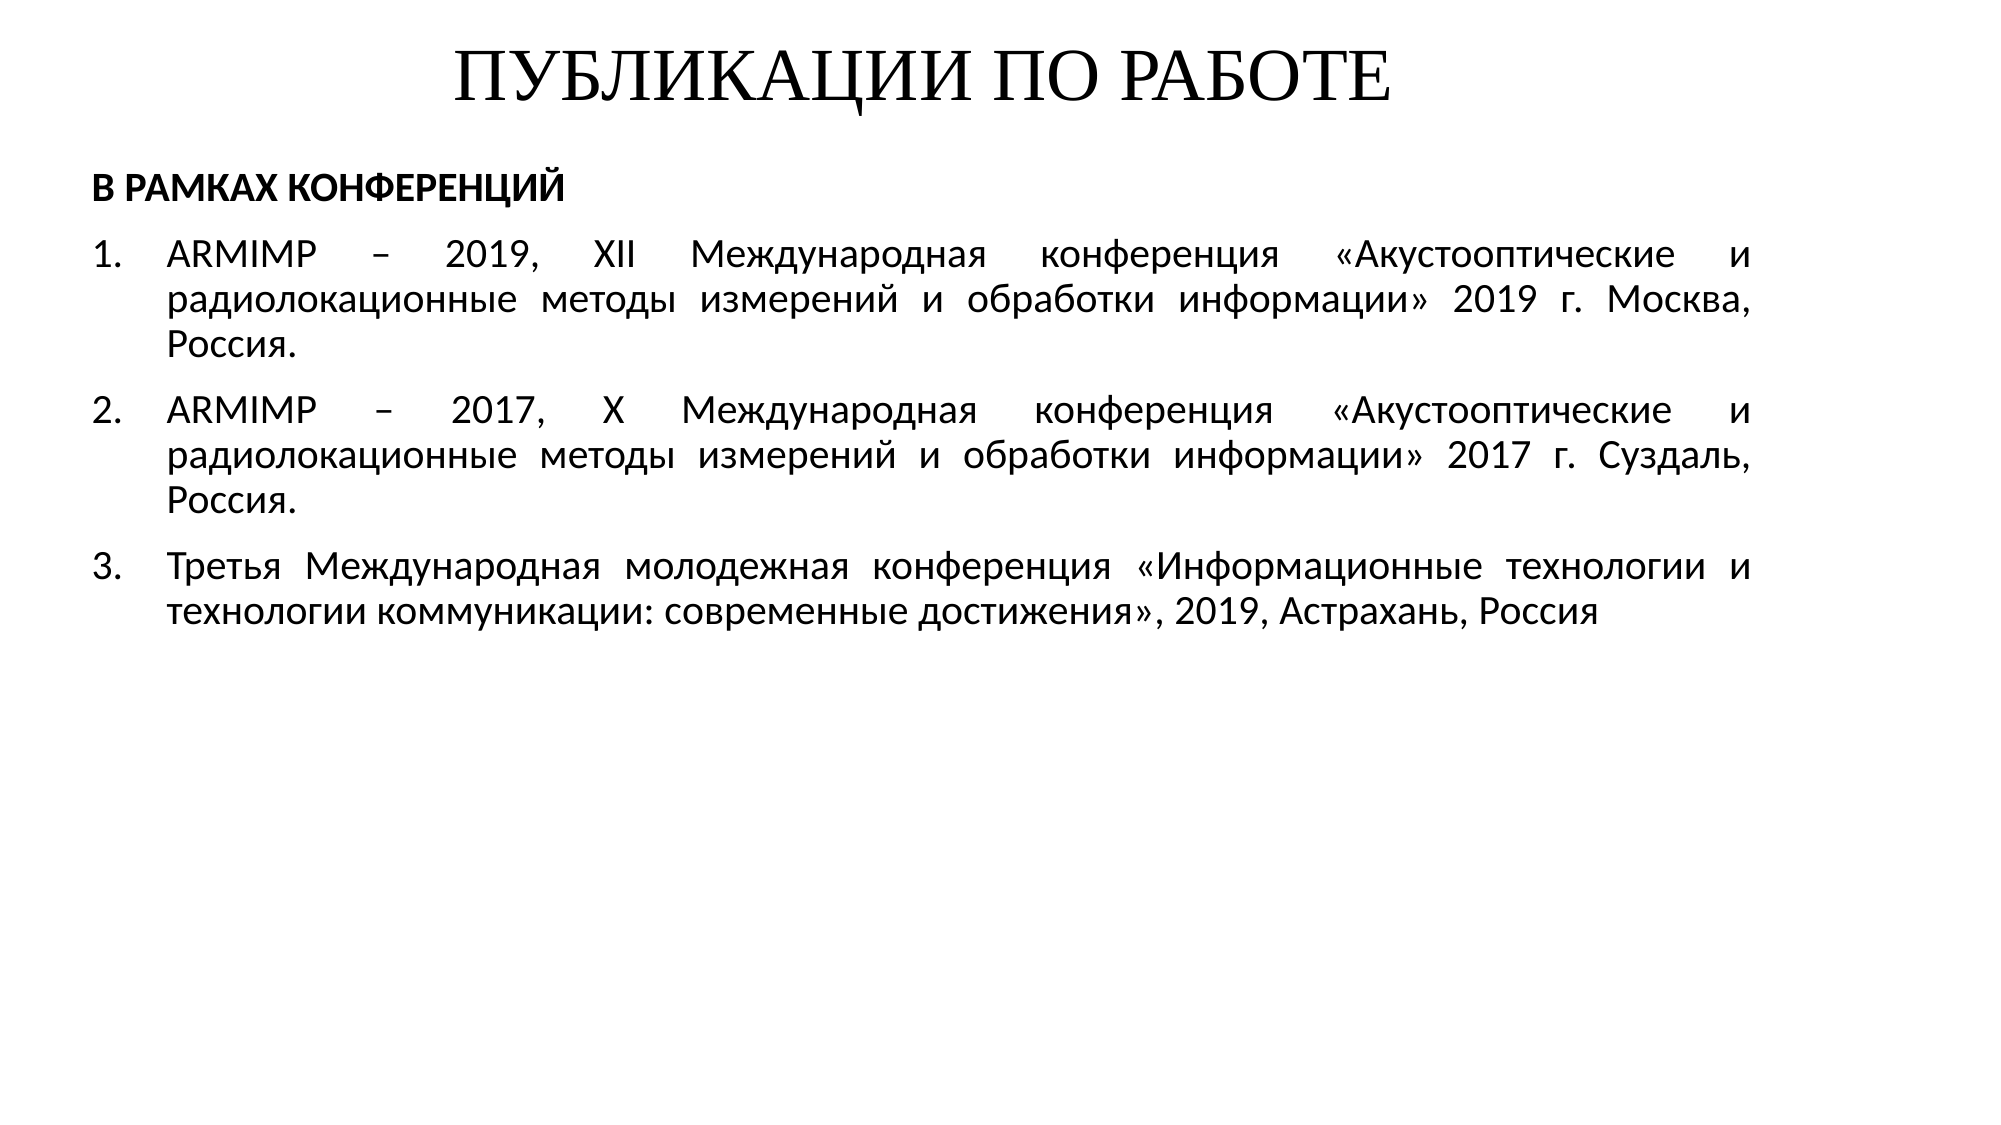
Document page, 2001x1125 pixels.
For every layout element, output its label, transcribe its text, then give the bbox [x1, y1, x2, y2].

title Публикации по работе [61, 0, 1787, 153]
list В РАМКАХ Конференций ARMIMP – 2019, XII Международная конференция «Акустооптические и радиолокационные методы измерений и обработки информации» 2019 г. Москва, Россия. ARMIMP – 2017, X Международная конференция «Акустооптические и радиолокационные методы измерений и обработки информации» 2017 г. Суздаль, Россия. Третья Международная молодежная конференция «Информационные технологии и технологии коммуникации: современные достижения», 2019, Астрахань, Россия [76, 158, 1768, 1092]
